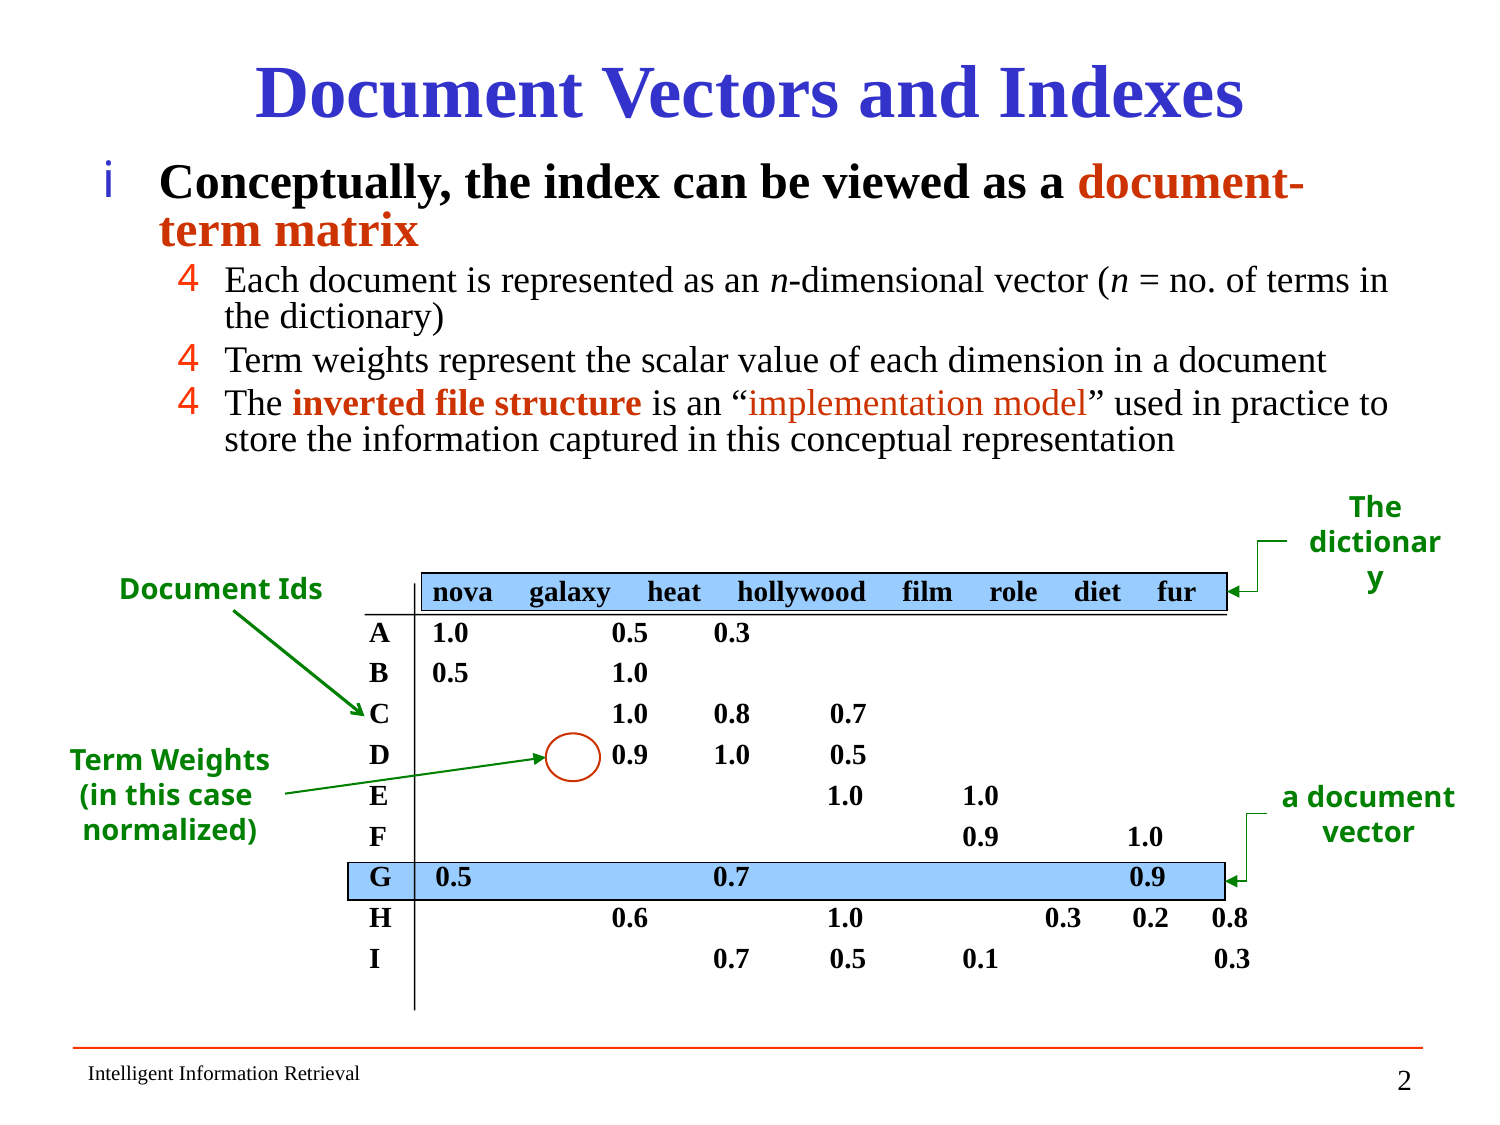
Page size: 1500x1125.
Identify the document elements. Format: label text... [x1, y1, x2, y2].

text_box The dictionary [1287, 481, 1464, 601]
footer Intelligent Information Retrieval [72, 1051, 636, 1090]
text_box [233, 610, 365, 717]
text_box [1226, 524, 1288, 592]
text_box Document Ids [104, 562, 338, 613]
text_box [1224, 813, 1274, 882]
text_box Term Weights (in this case normalized) [54, 733, 286, 854]
text_box nova galaxy heat hollywood film role diet fur A 1.0 0.5 0.3 B 0.5 1.0 C 1.0 0.8 0.7 D 0.9 1.0 0.5 E 1.0 1.0 F 0.9 1.0 G 0.5 0.7 0.9 H 0.6 1.0 0.3 0.2 0.8 I 0.7 0.5 0.1 0.3 [354, 564, 1363, 1019]
title Document Vectors and Indexes [112, 37, 1388, 138]
text_box a document vector [1266, 771, 1471, 856]
slide_number 2 [1114, 1053, 1428, 1092]
text_box [545, 733, 601, 782]
text_box [347, 862, 354, 900]
list Conceptually, the index can be viewed as a document-term matrix Each document is represented as an n-dimensional vector (n = no. of terms in the dictionary) Term weights represent the scalar value of each dimension in a document The inverted file structure is an “implementation model” used in practice to store the information captured in this conceptual representation [87, 152, 1413, 482]
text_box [285, 756, 546, 794]
